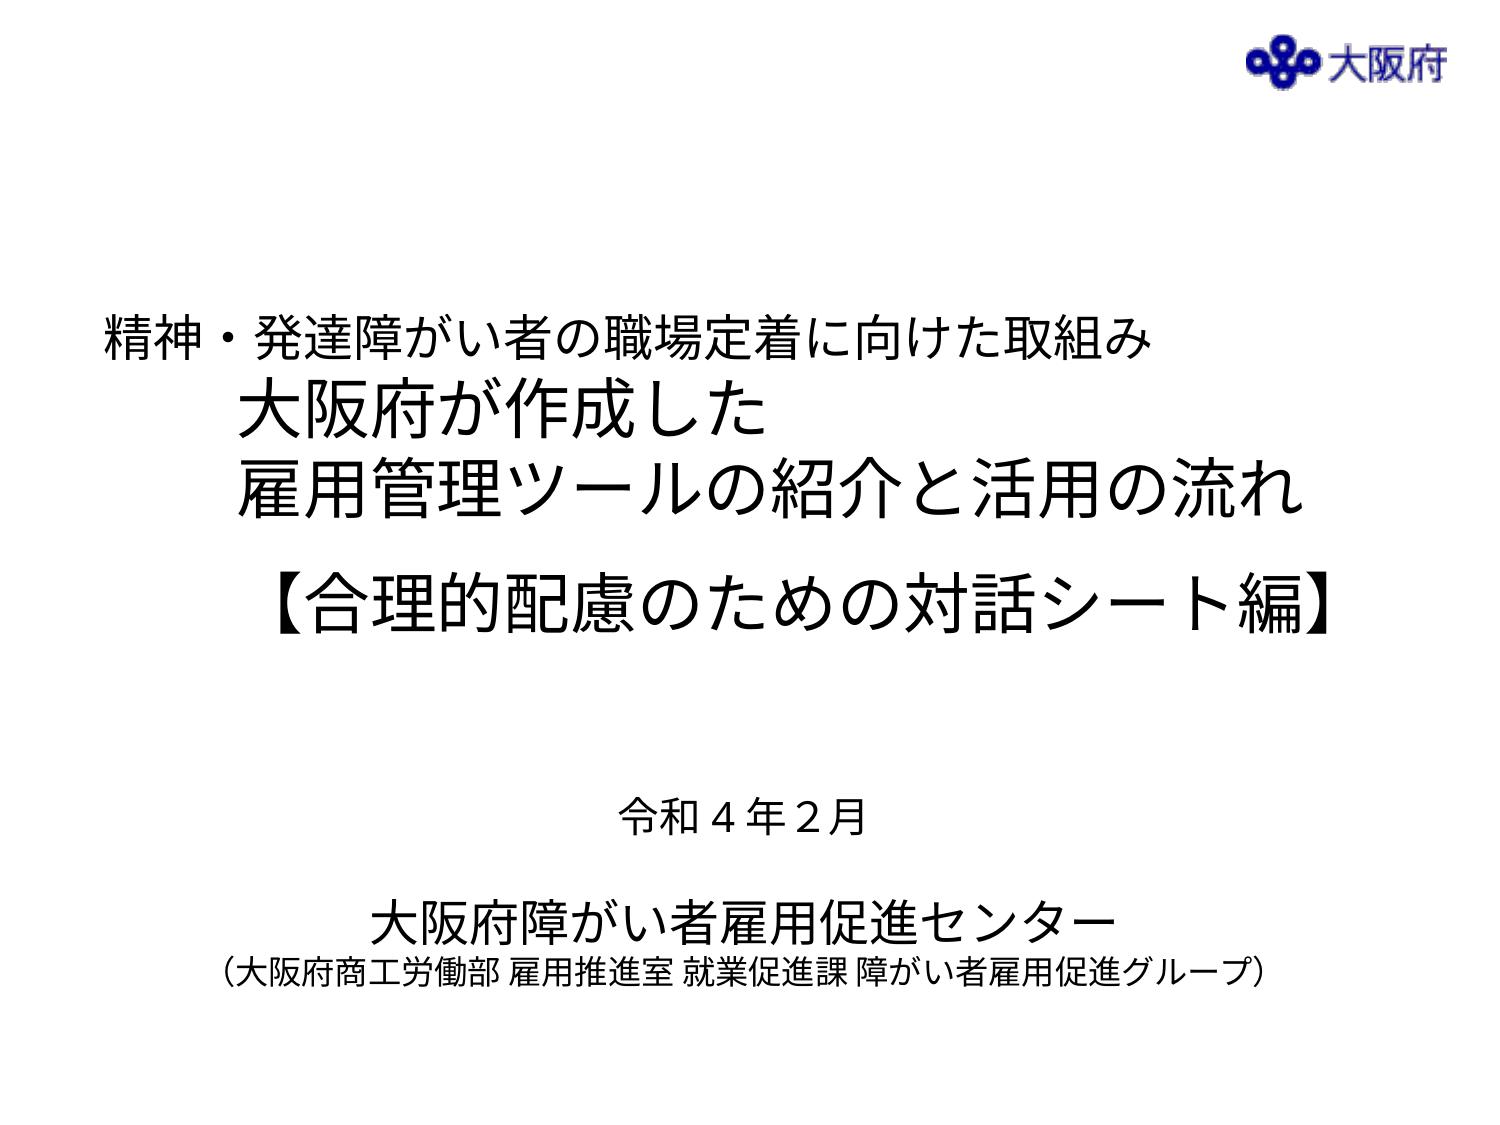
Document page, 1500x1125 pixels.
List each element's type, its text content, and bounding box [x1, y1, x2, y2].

text_box 令和4年２月 大阪府障がい者雇用促進センター （大阪府商工労働部 雇用推進室 就業促進課 障がい者雇用促進グループ） [53, 704, 1436, 1078]
picture [1246, 34, 1447, 91]
text_box 精神・発達障がい者の職場定着に向けた取組み 大阪府が作成した 雇用管理ツールの紹介と活用の流れ 【合理的配慮のための対話シート編】 [88, 267, 1471, 681]
